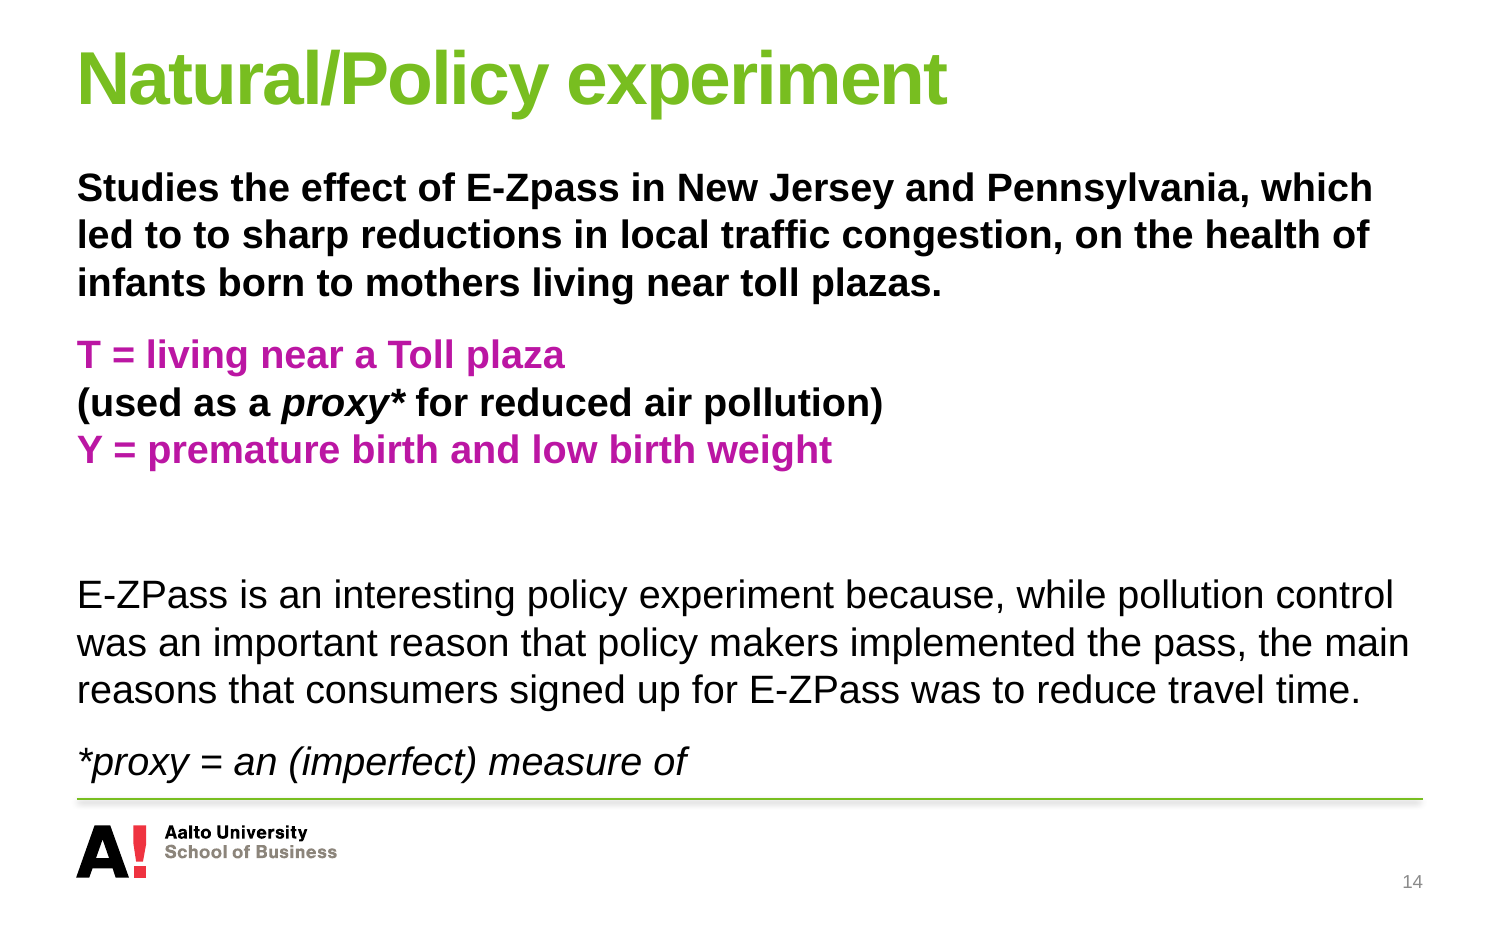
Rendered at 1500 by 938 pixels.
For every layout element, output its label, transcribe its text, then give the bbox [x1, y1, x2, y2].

title Natural/Policy experiment [76, 43, 1424, 161]
slide_number 14 [829, 870, 1424, 893]
list Studies the effect of E-Zpass in New Jersey and Pennsylvania, which led to to sharp reductions in local traffic congestion, on the health of infants born to mothers living near toll plazas. T = living near a Toll plaza (used as a proxy* for reduced air pollution) Y = premature birth and low birth weight E-ZPass is an interesting policy experiment because, while pollution control was an important reason that policy makers implemented the pass, the main reasons that consumers signed up for E-ZPass was to reduce travel time. *proxy = an (imperfect) measure of [76, 161, 1424, 918]
